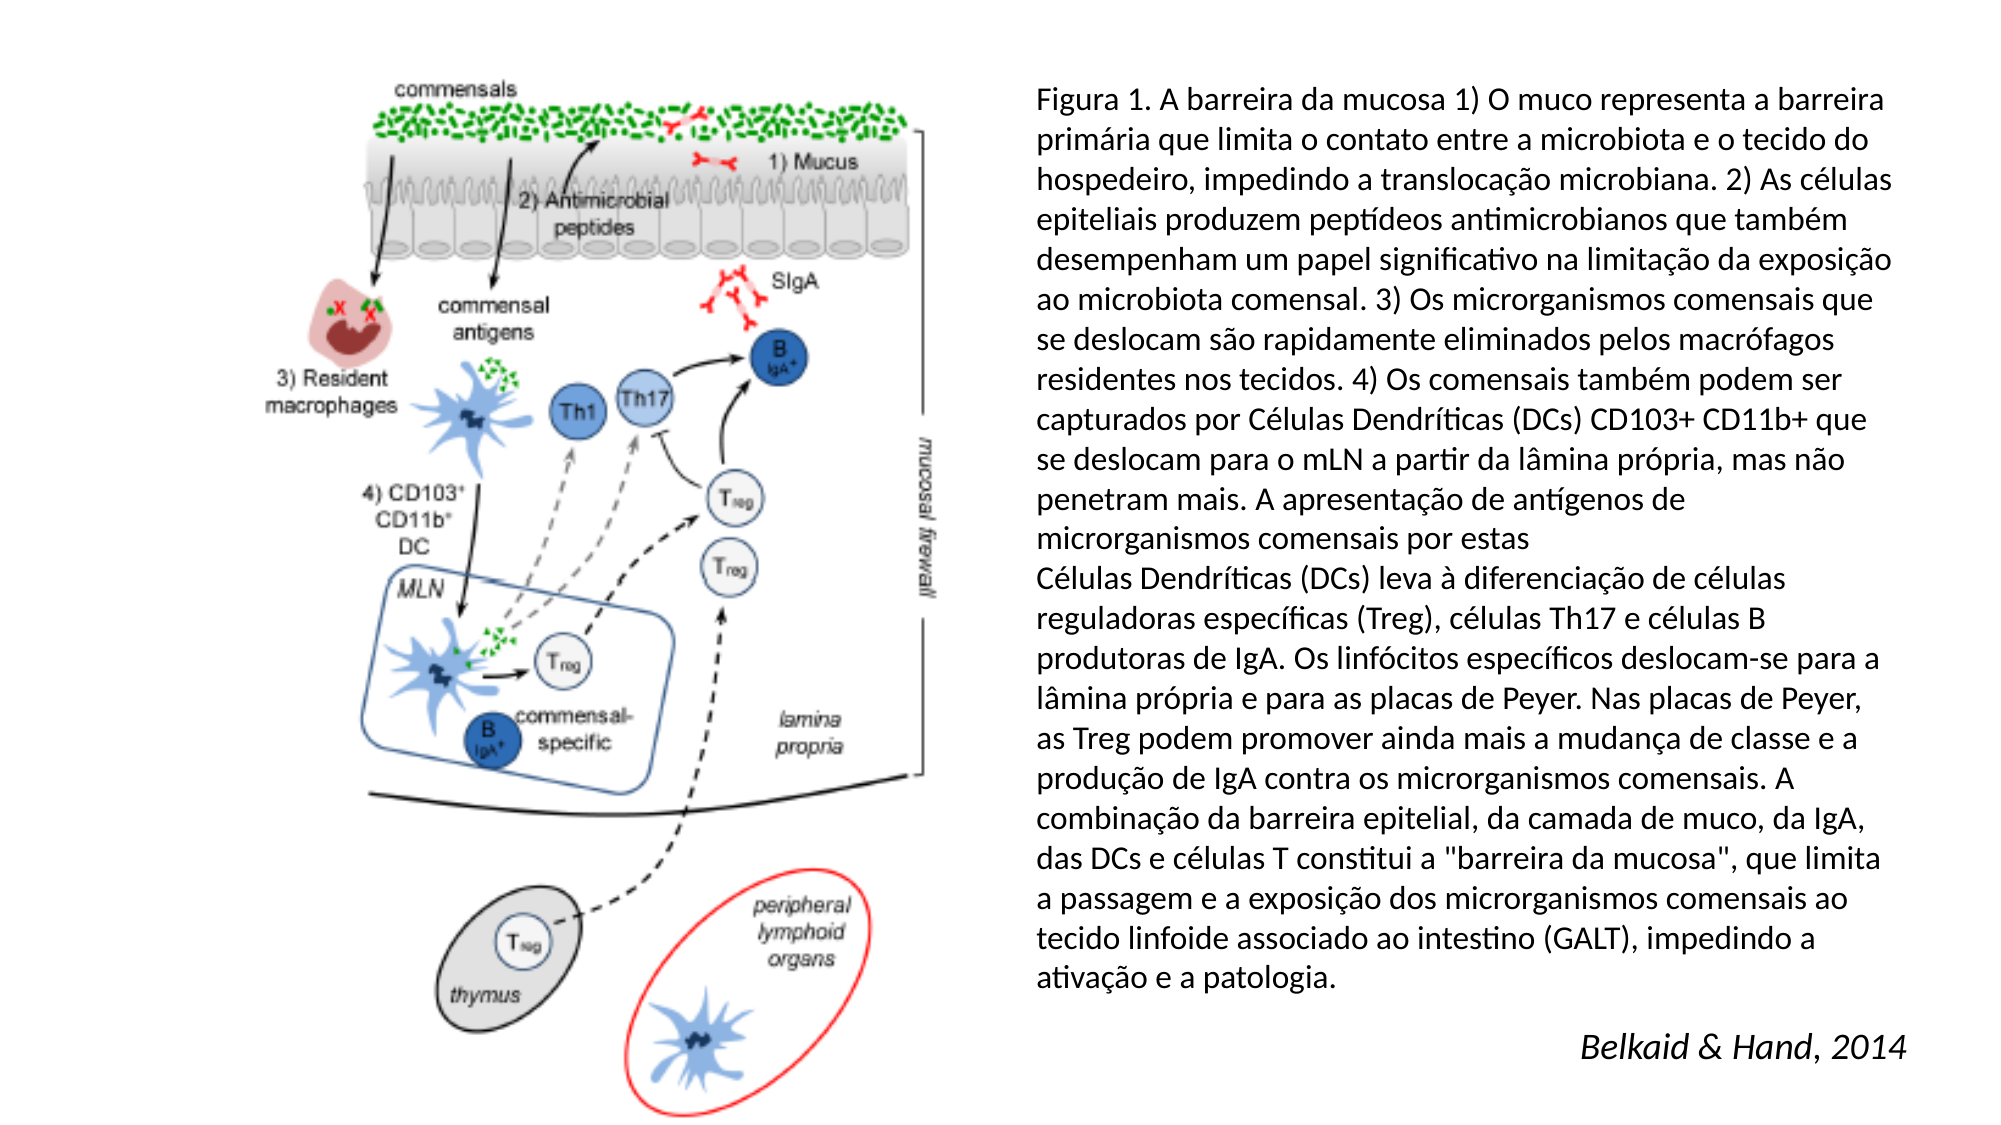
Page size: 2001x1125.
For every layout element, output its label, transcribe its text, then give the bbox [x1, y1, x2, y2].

text_box Figura 1. A barreira da mucosa 1) O muco representa a barreira primária que limita o contato entre a microbiota e o tecido do hospedeiro, impedindo a translocação microbiana. 2) As células epiteliais produzem peptídeos antimicrobianos que também desempenham um papel significativo na limitação da exposição ao microbiota comensal. 3) Os microrganismos comensais que se deslocam são rapidamente eliminados pelos macrófagos residentes nos tecidos. 4) Os comensais também podem ser capturados por Células Dendríticas (DCs) CD103+ CD11b+ que se deslocam para o mLN a partir da lâmina própria, mas não penetram mais. A apresentação de antígenos de microrganismos comensais por estas Células Dendríticas (DCs) leva à diferenciação de células reguladoras específicas (Treg), células Th17 e células B produtoras de IgA. Os linfócitos específicos deslocam-se para a lâmina própria e para as placas de Peyer. Nas placas de Peyer, as Treg podem promover ainda mais a mudança de classe e a produção de IgA contra os microrganismos comensais. A combinação da barreira epitelial, da camada de muco, da IgA, das DCs e células T constitui a "barreira da mucosa", que limita a passagem e a exposição dos microrganismos comensais ao tecido linfoide associado ao intestino (GALT), impedindo a ativação e a patologia. [1021, 70, 1913, 1003]
text_box Belkaid & Hand, 2014 [1565, 1014, 1922, 1074]
picture [264, 63, 959, 1125]
